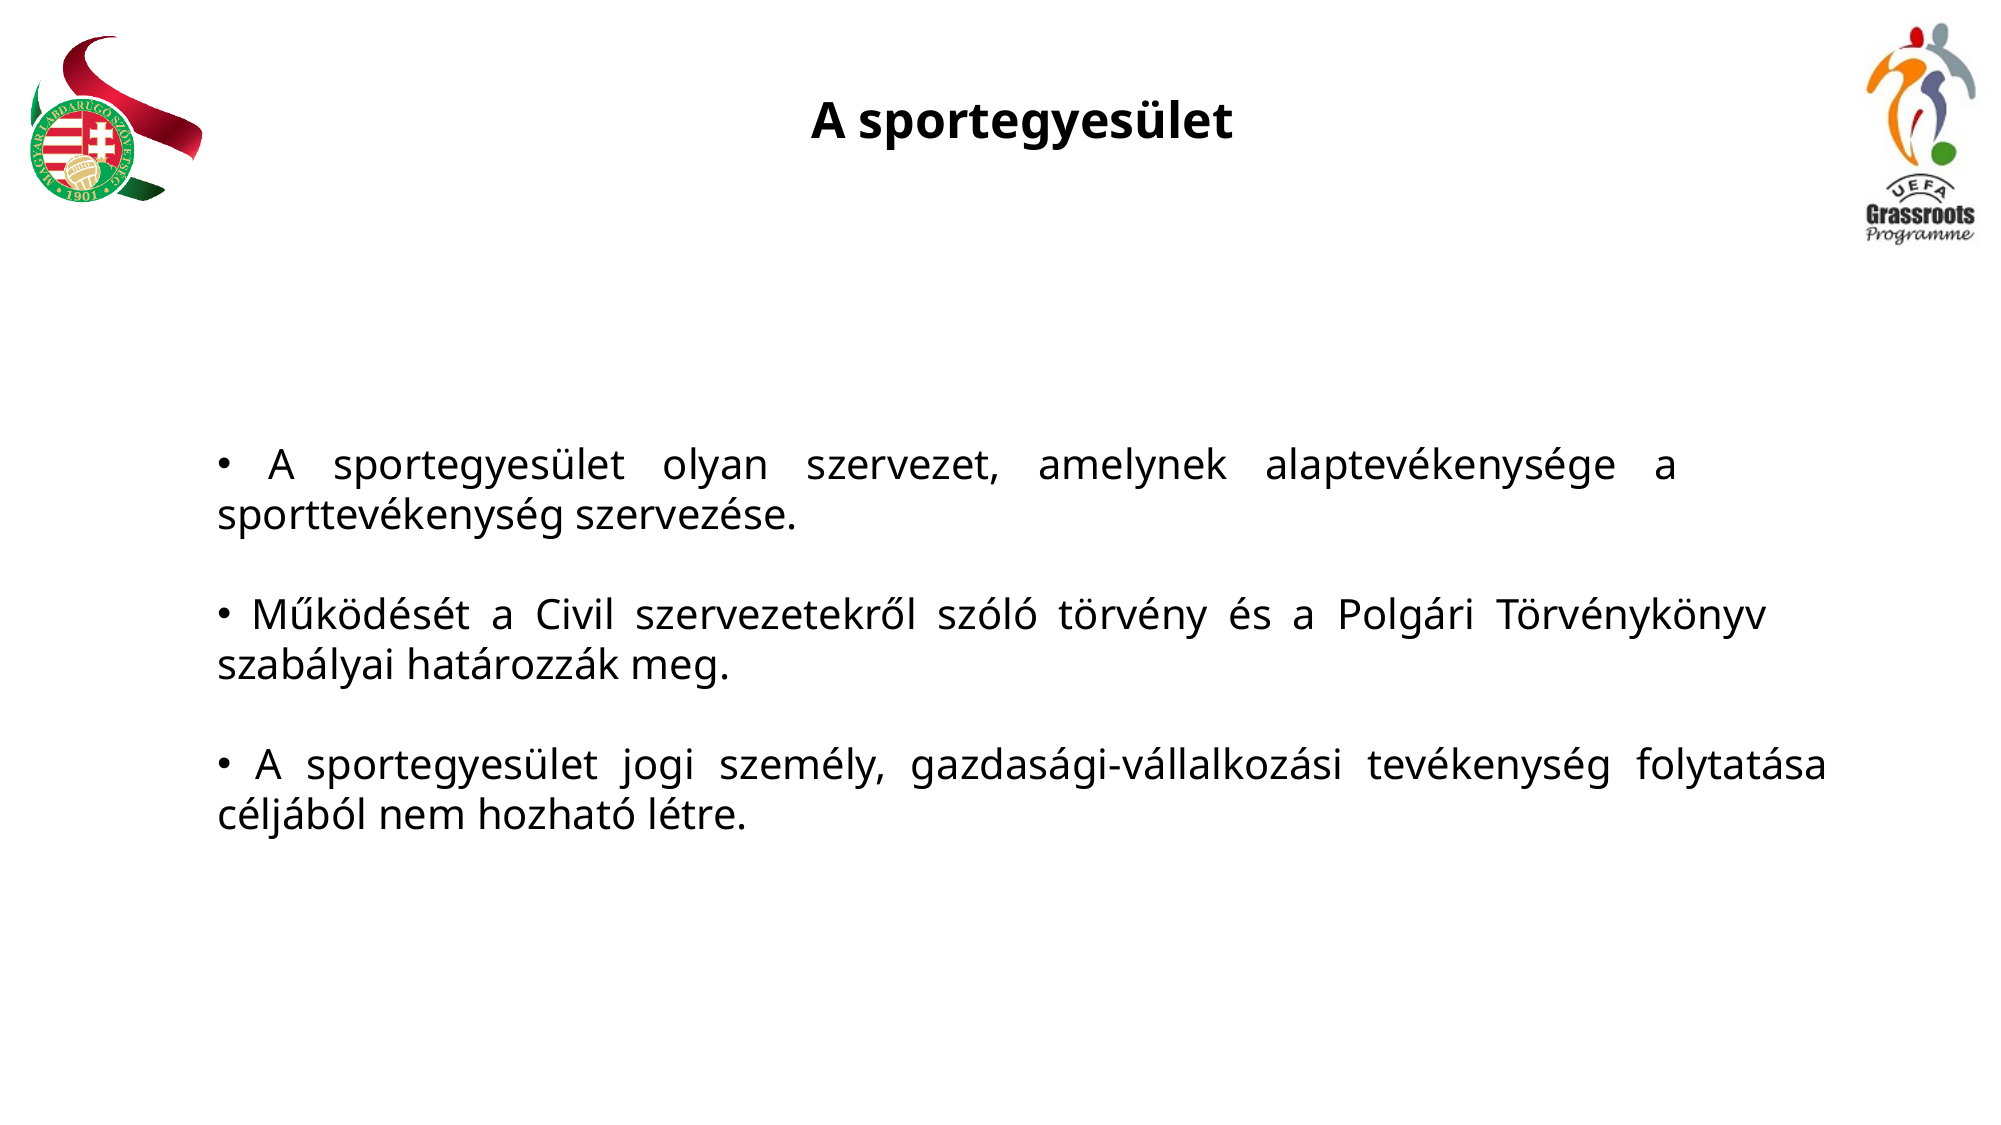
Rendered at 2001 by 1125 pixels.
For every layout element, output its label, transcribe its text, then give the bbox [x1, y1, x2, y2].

text_box A sportegyesület [232, 87, 1813, 183]
picture [26, 35, 203, 203]
picture [1842, 1, 2000, 269]
text_box A sportegyesület olyan szervezet, amelynek alaptevékenysége a sporttevékenység szervezése. Működését a Civil szervezetekről szóló törvény és a Polgári Törvénykönyv szabályai határozzák meg. A sportegyesület jogi személy, gazdasági-vállalkozási tevékenység folytatása céljából nem hozható létre. [202, 430, 1844, 896]
